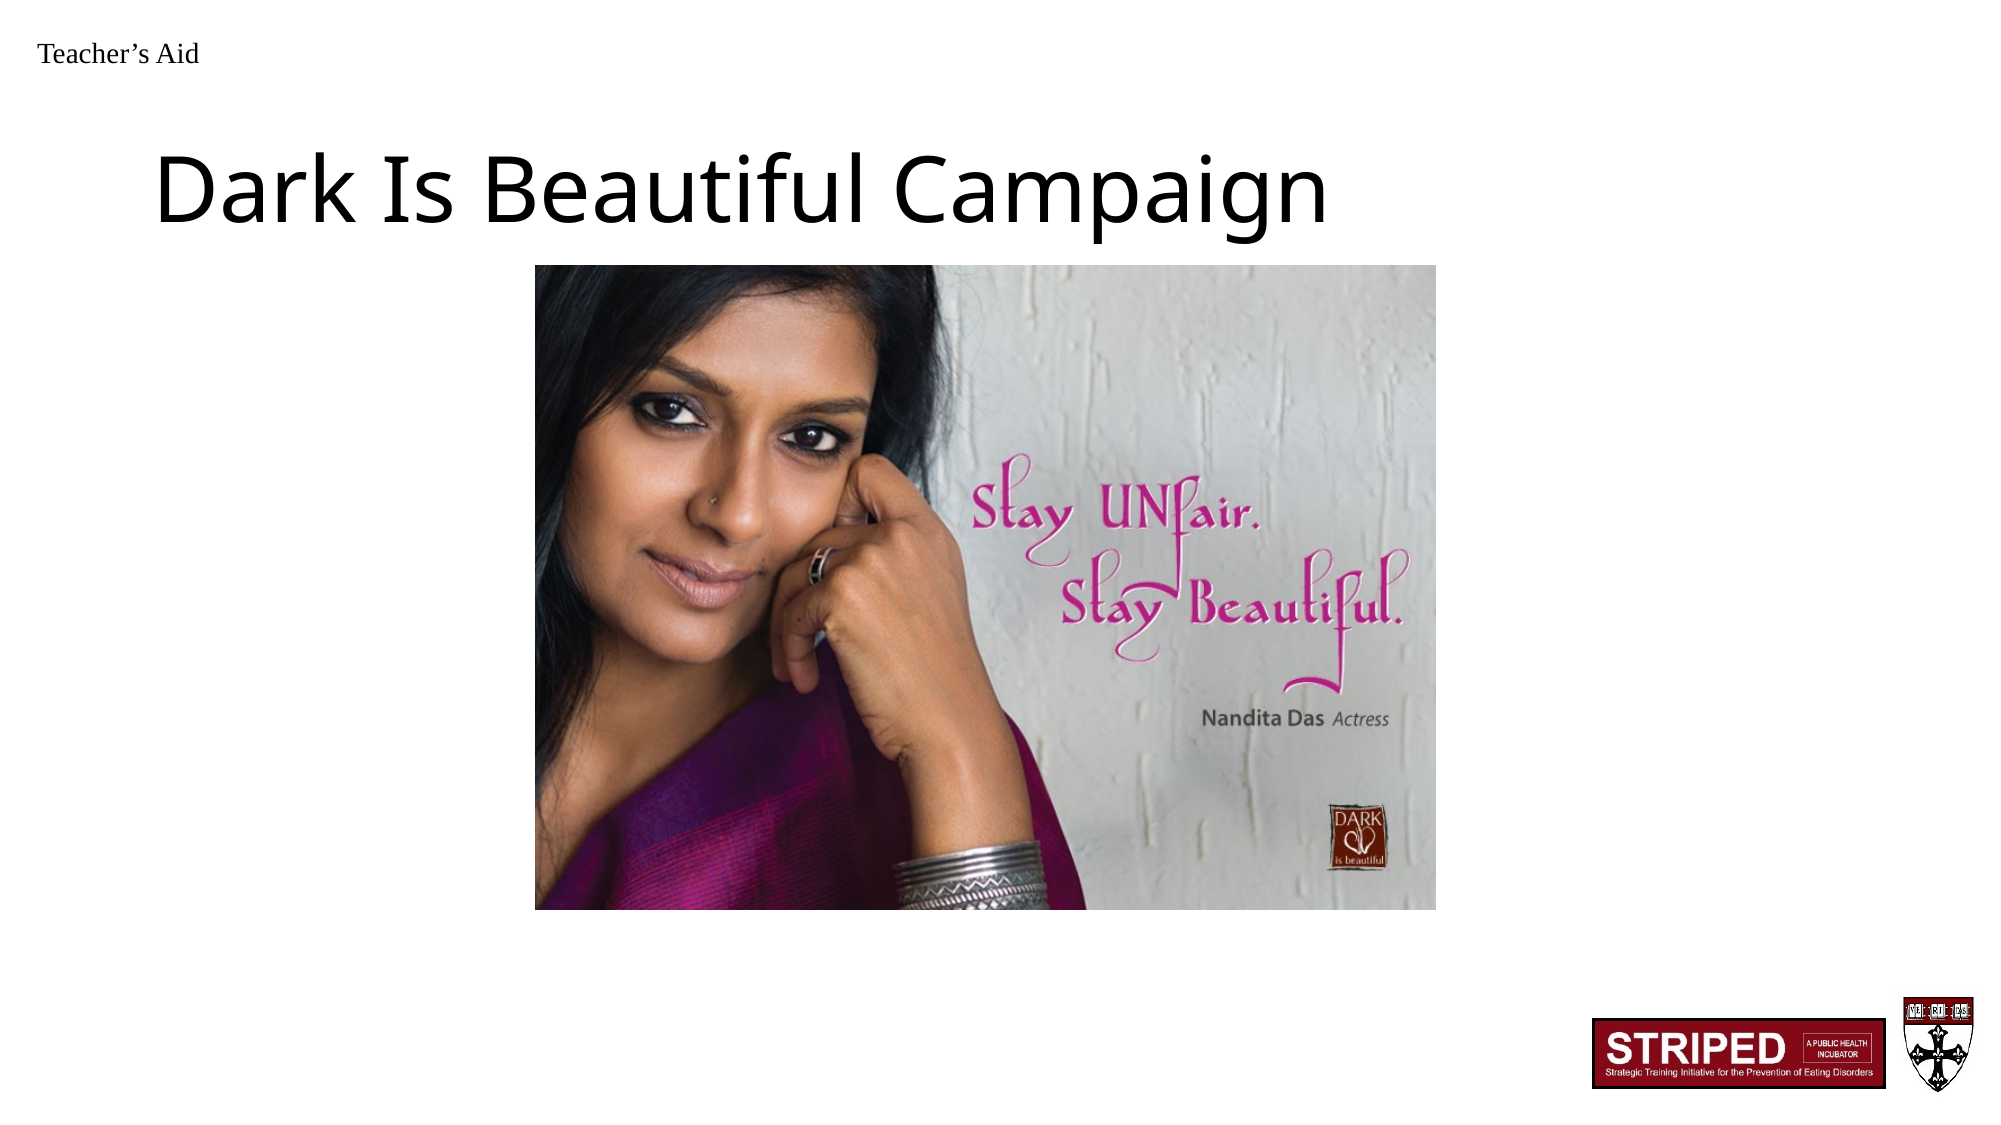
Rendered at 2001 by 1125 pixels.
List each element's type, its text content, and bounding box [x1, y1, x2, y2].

title Dark Is Beautiful Campaign [137, 108, 1863, 278]
picture [1594, 1021, 1884, 1086]
picture [535, 265, 1436, 910]
text_box Teacher’s Aid [22, 26, 230, 77]
picture [1894, 988, 1981, 1098]
